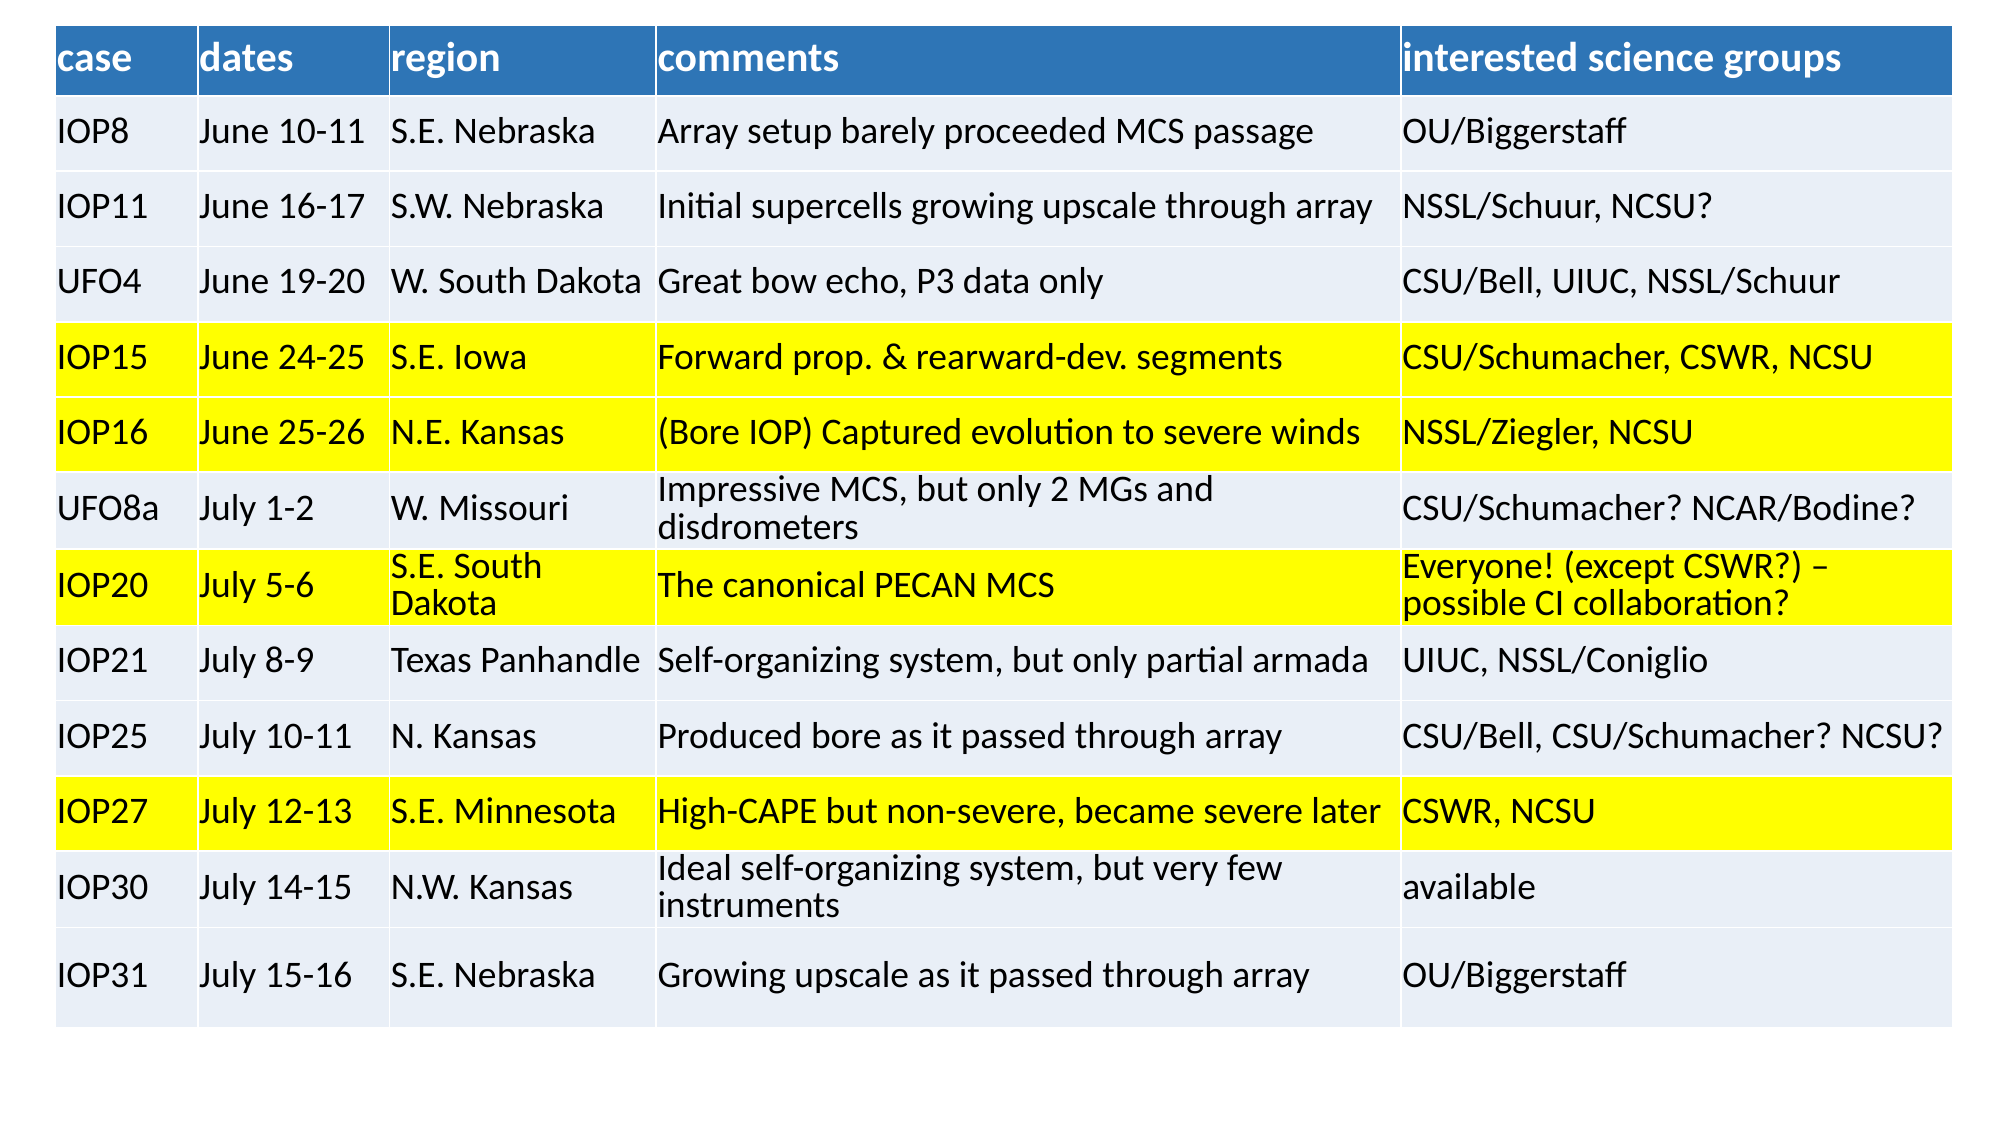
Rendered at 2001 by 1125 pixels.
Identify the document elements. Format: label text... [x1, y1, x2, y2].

table_cell W. South Dakota [390, 247, 655, 321]
table_cell S.W. Nebraska [390, 172, 655, 246]
table_cell June 25-26 [199, 398, 389, 471]
table_header comments [657, 26, 1400, 95]
table_header dates [199, 26, 389, 95]
table_cell June 24-25 [199, 323, 389, 396]
table_cell Impressive MCS, but only 2 MGs and disdrometers [657, 473, 1400, 548]
table_cell S.E. Minnesota [390, 777, 655, 850]
table_cell Growing upscale as it passed through array [657, 928, 1400, 1027]
table_cell S.E. South Dakota [390, 550, 655, 625]
table_cell July 15-16 [199, 928, 389, 1027]
table_cell S.E. Iowa [390, 323, 655, 396]
table_cell Forward prop. & rearward-dev. segments [657, 323, 1400, 396]
table_cell Everyone! (except CSWR?) – possible CI collaboration? [1402, 550, 1952, 625]
table_cell The canonical PECAN MCS [657, 550, 1400, 625]
table_cell IOP21 [56, 626, 197, 700]
table_cell IOP16 [56, 398, 197, 471]
table_cell IOP8 [56, 97, 197, 170]
table_cell IOP31 [56, 928, 197, 1027]
table_cell N.W. Kansas [390, 852, 655, 927]
table_cell UFO4 [56, 247, 197, 321]
table_cell June 19-20 [199, 247, 389, 321]
table_cell IOP25 [56, 701, 197, 775]
table_cell July 14-15 [199, 852, 389, 927]
table_cell July 1-2 [199, 473, 389, 548]
table_cell IOP20 [56, 550, 197, 625]
table_cell Produced bore as it passed through array [657, 701, 1400, 775]
table_cell W. Missouri [390, 473, 655, 548]
table_cell OU/Biggerstaff [1402, 97, 1952, 170]
table_cell CSWR, NCSU [1402, 777, 1952, 850]
table_cell IOP11 [56, 172, 197, 246]
table_cell CSU/Bell, CSU/Schumacher? NCSU? [1402, 701, 1952, 775]
table_cell available [1402, 852, 1952, 927]
table_cell OU/Biggerstaff [1402, 928, 1952, 1027]
table_cell NSSL/Schuur, NCSU? [1402, 172, 1952, 246]
table_header case [56, 26, 197, 95]
table_cell Initial supercells growing upscale through array [657, 172, 1400, 246]
table_cell CSU/Schumacher, CSWR, NCSU [1402, 323, 1952, 396]
table_cell Great bow echo, P3 data only [657, 247, 1400, 321]
table_cell Texas Panhandle [390, 626, 655, 700]
table_cell S.E. Nebraska [390, 97, 655, 170]
table_cell UFO8a [56, 473, 197, 548]
table_cell IOP30 [56, 852, 197, 927]
table_cell NSSL/Ziegler, NCSU [1402, 398, 1952, 471]
table_cell CSU/Bell, UIUC, NSSL/Schuur [1402, 247, 1952, 321]
table_cell IOP15 [56, 323, 197, 396]
table_cell UIUC, NSSL/Coniglio [1402, 626, 1952, 700]
table_cell High-CAPE but non-severe, became severe later [657, 777, 1400, 850]
table_cell July 5-6 [199, 550, 389, 625]
table_cell CSU/Schumacher? NCAR/Bodine? [1402, 473, 1952, 548]
table_cell IOP27 [56, 777, 197, 850]
table_header region [390, 26, 655, 95]
table_header interested science groups [1402, 26, 1952, 95]
table_cell Self-organizing system, but only partial armada [657, 626, 1400, 700]
table_cell July 10-11 [199, 701, 389, 775]
table_cell June 16-17 [199, 172, 389, 246]
table_cell (Bore IOP) Captured evolution to severe winds [657, 398, 1400, 471]
table_cell Ideal self-organizing system, but very few instruments [657, 852, 1400, 927]
table_cell July 12-13 [199, 777, 389, 850]
table_cell N.E. Kansas [390, 398, 655, 471]
table_cell S.E. Nebraska [390, 928, 655, 1027]
table_cell N. Kansas [390, 701, 655, 775]
table_cell Array setup barely proceeded MCS passage [657, 97, 1400, 170]
table_cell July 8-9 [199, 626, 389, 700]
table_cell June 10-11 [199, 97, 389, 170]
